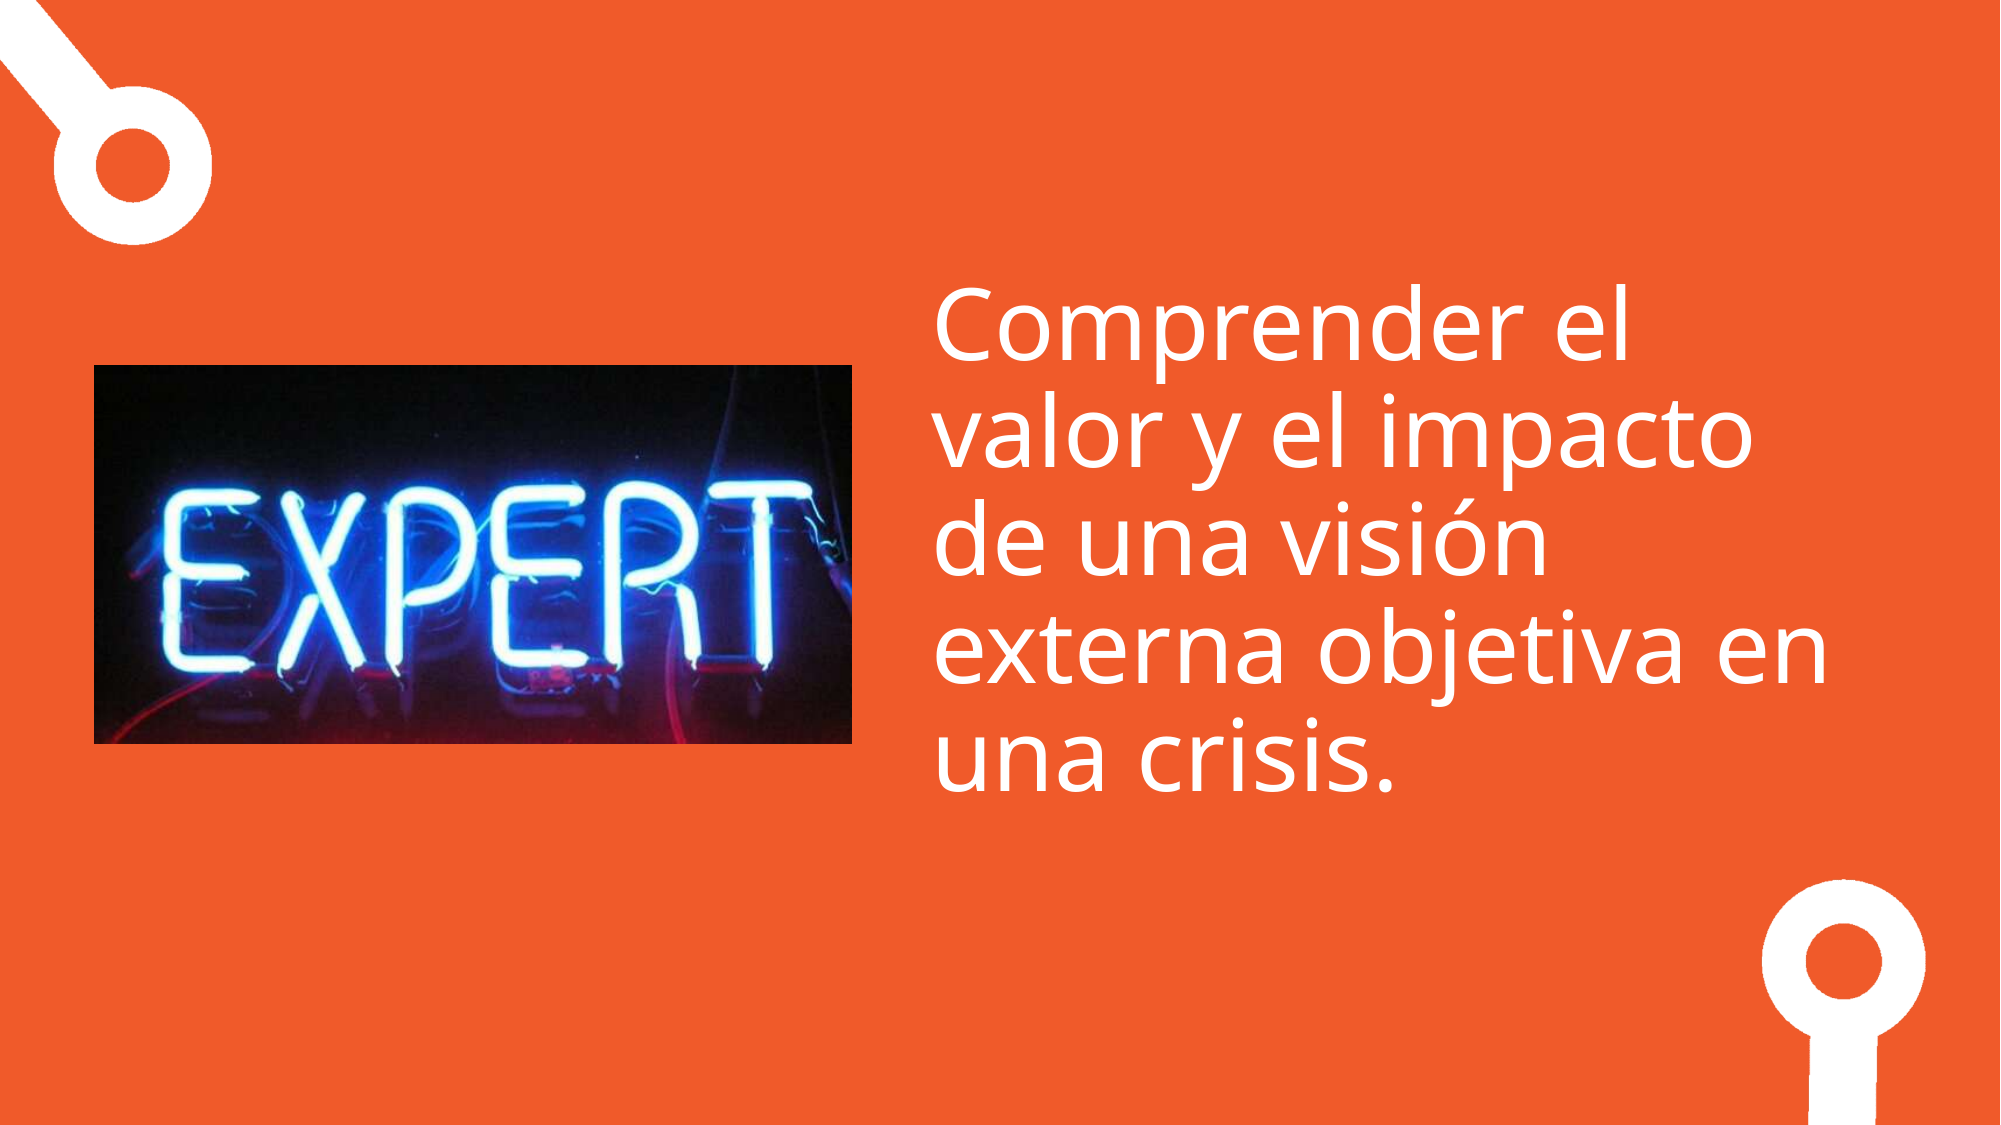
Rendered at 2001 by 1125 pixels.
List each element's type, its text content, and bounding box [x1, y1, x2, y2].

picture [1652, 870, 2001, 1125]
picture [0, 0, 269, 308]
list Comprender el valor y el impacto de una visión externa objetiva en una crisis. [916, 455, 1873, 716]
picture [94, 365, 852, 744]
